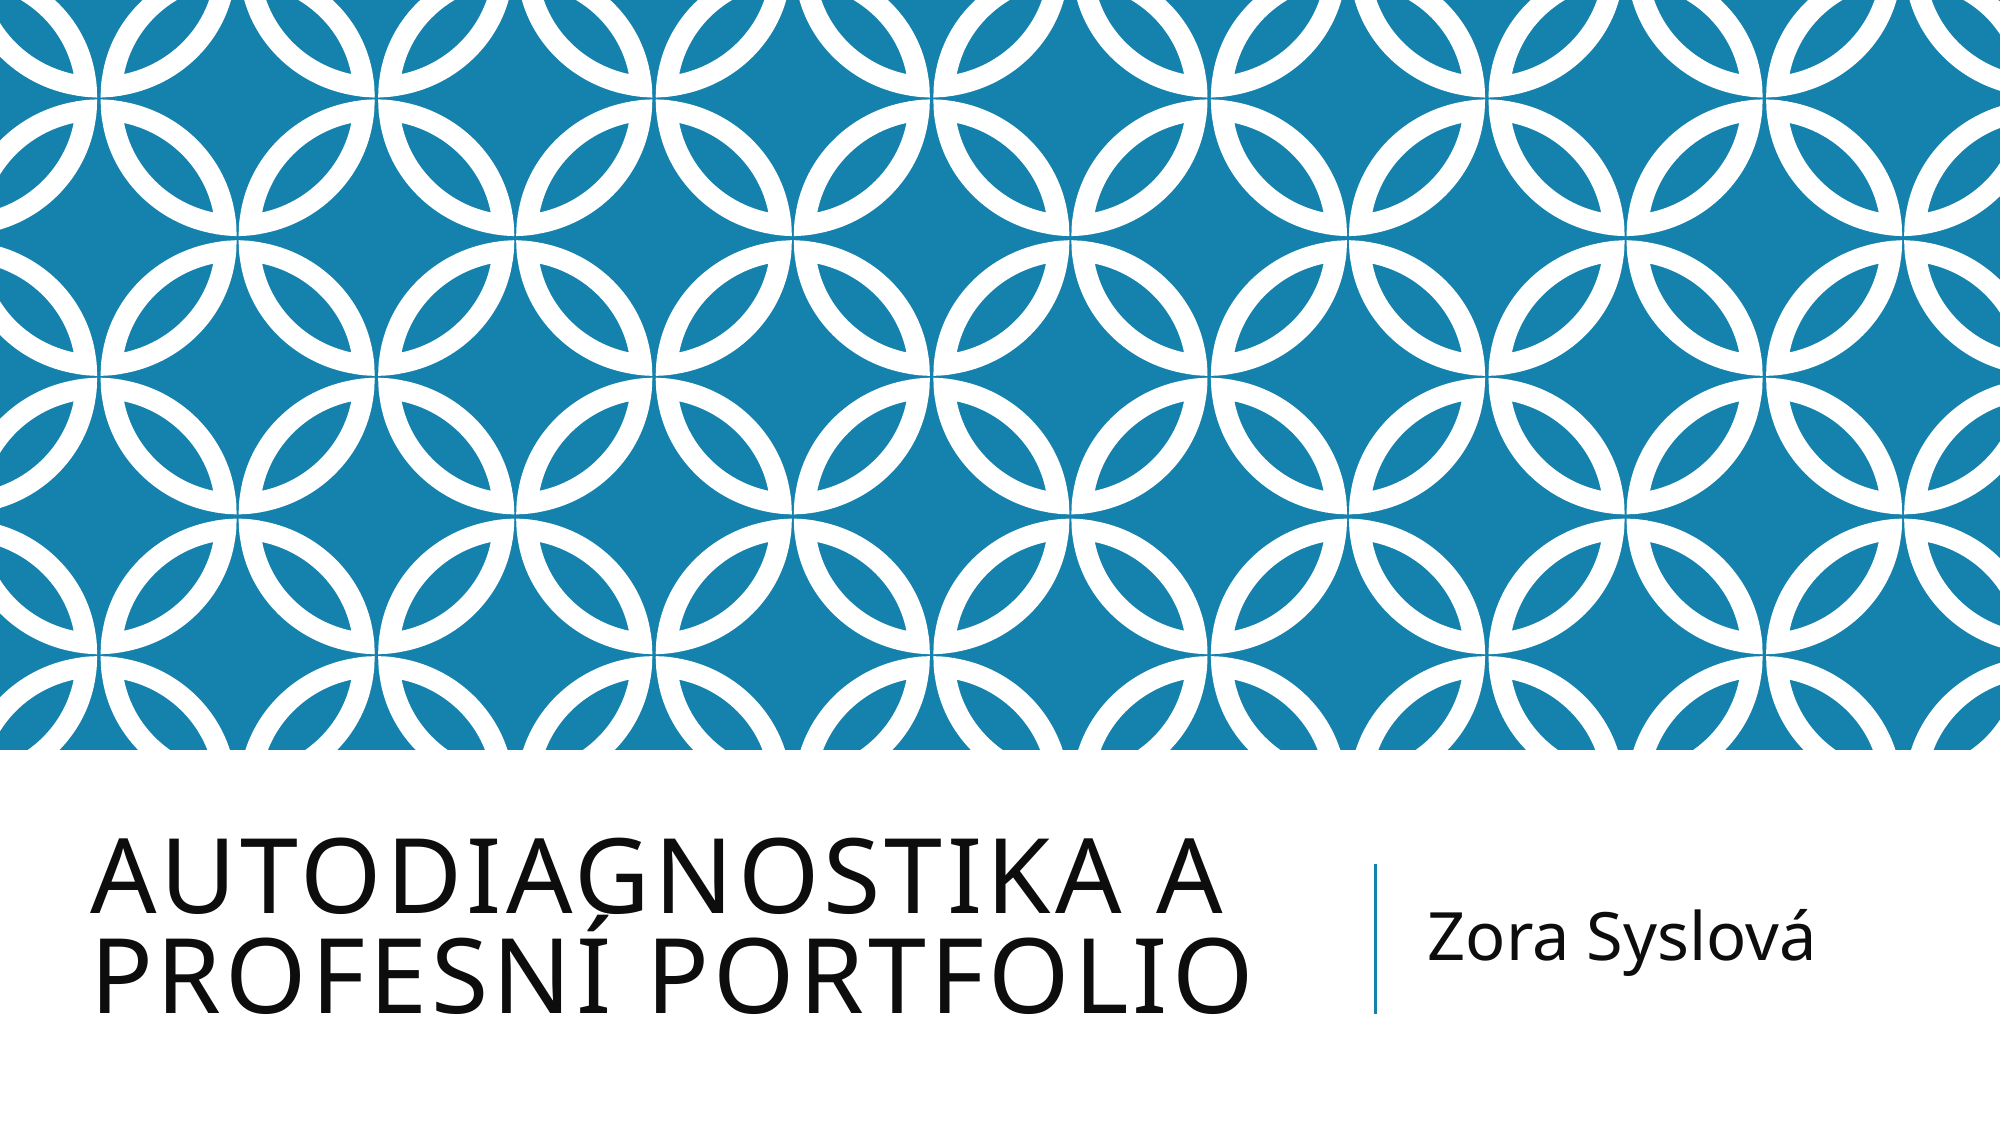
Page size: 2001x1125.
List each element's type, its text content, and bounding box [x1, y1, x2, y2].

title Autodiagnostika a profesní portfoliO [75, 813, 1350, 1054]
subtitle Zora Syslová [1412, 813, 1938, 1054]
